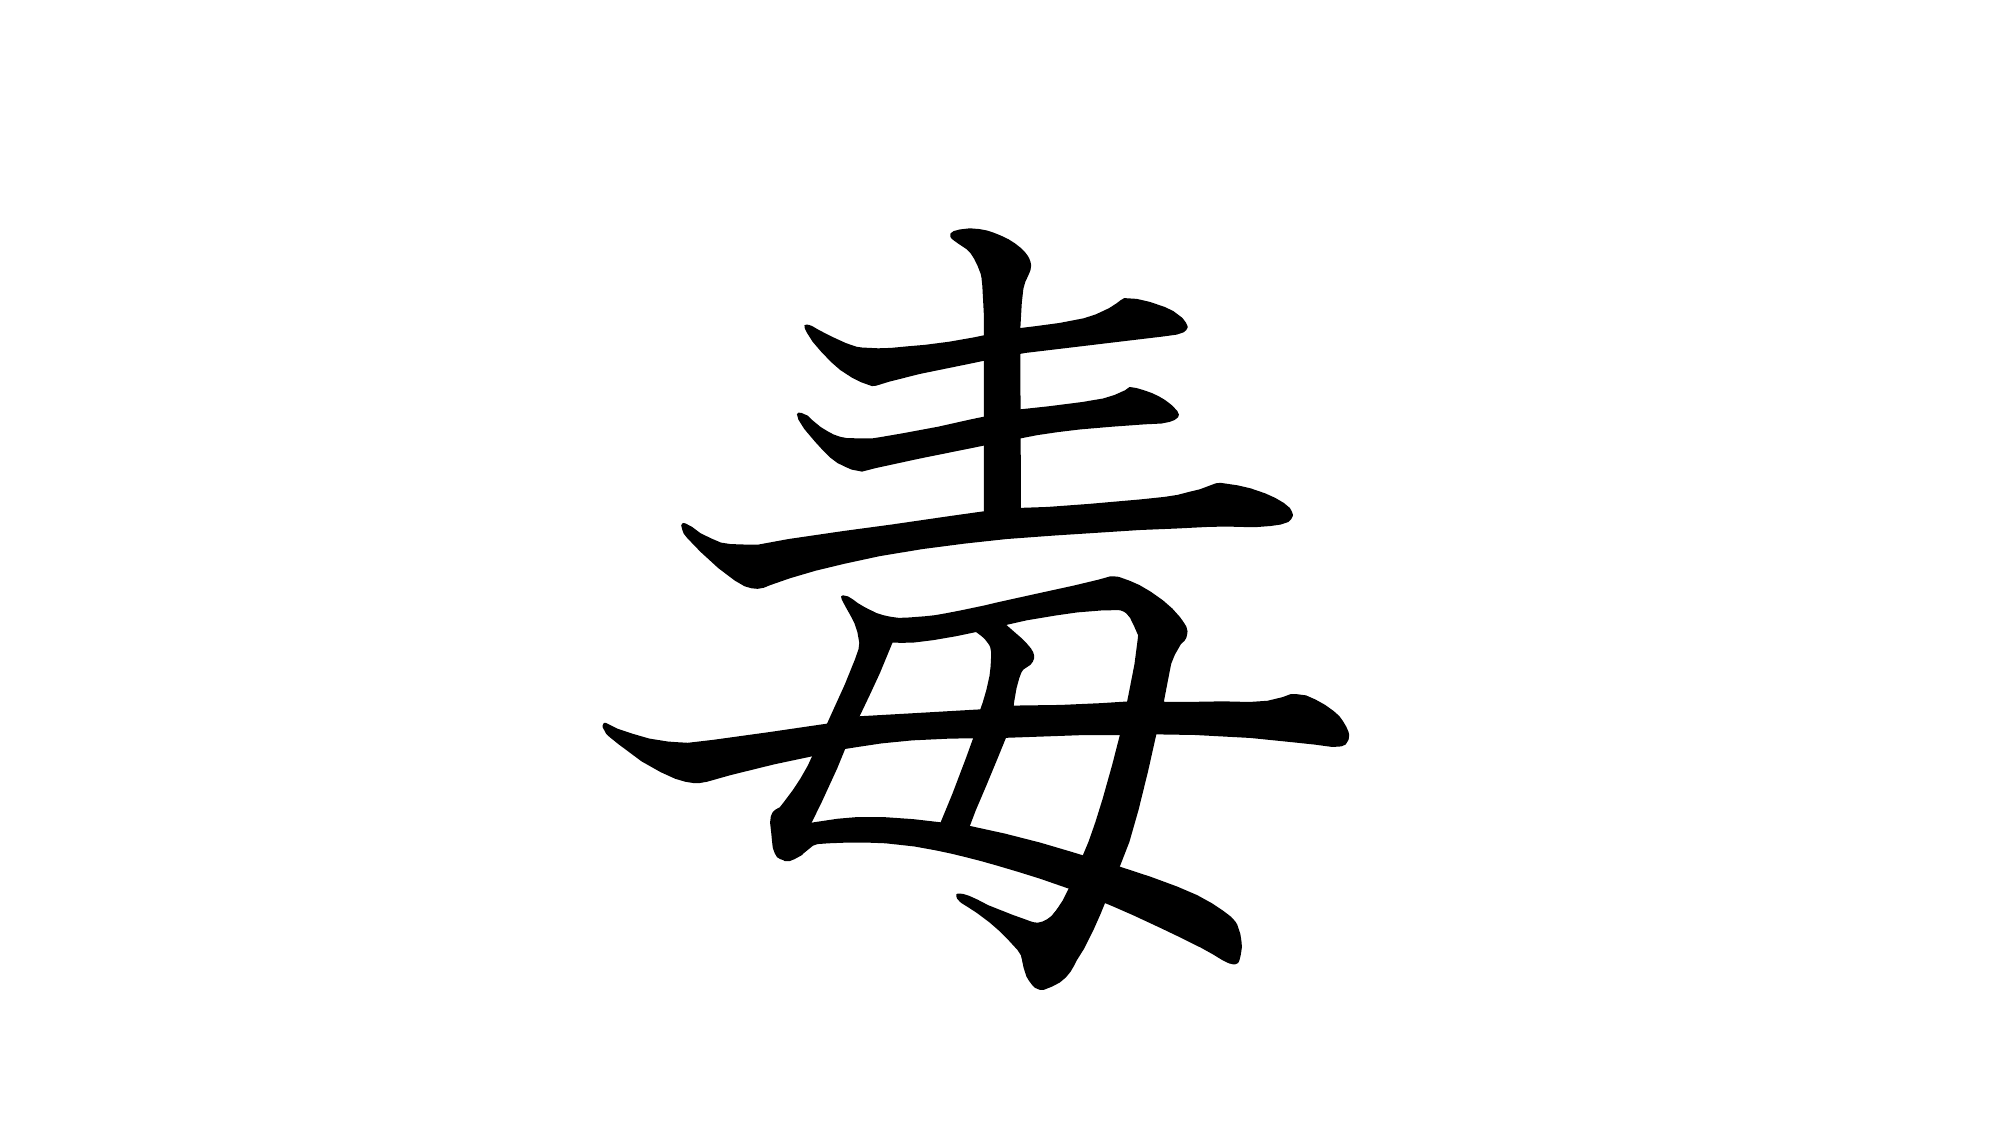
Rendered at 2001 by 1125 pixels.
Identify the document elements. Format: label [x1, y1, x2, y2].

text_box [602, 228, 1350, 990]
